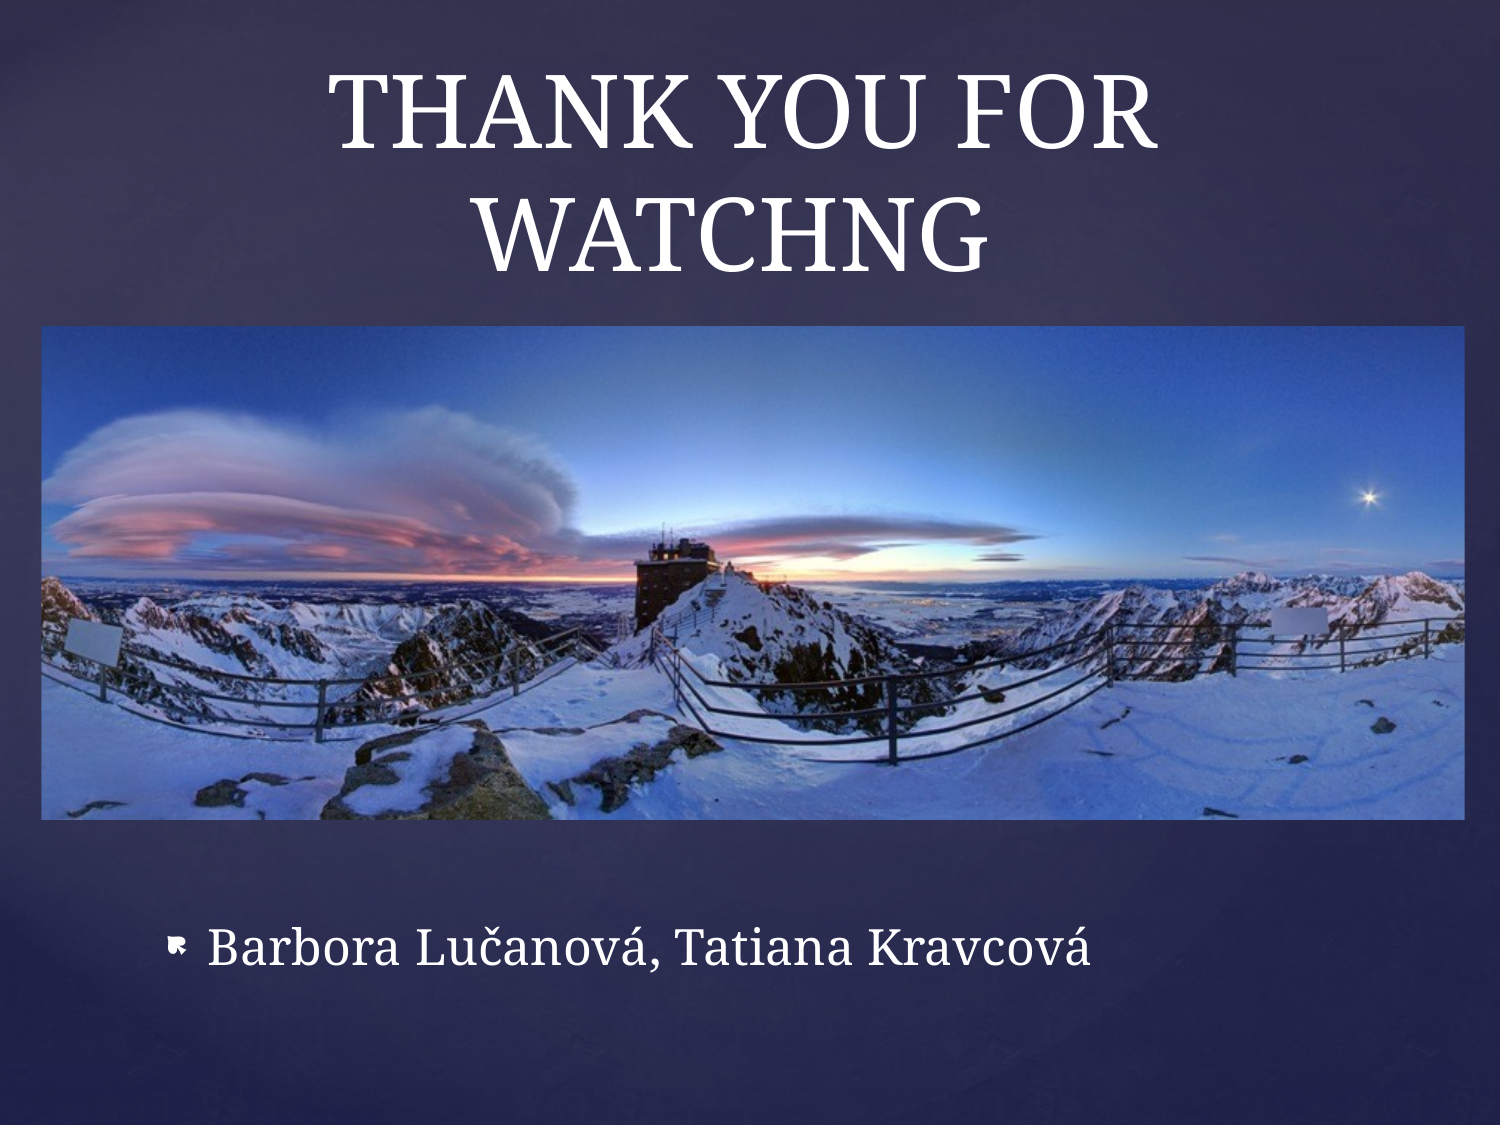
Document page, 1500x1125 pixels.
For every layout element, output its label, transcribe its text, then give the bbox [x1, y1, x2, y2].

list Barbora Lučanová, Tatiana Kravcová [147, 837, 1148, 1125]
picture [40, 325, 1466, 821]
title THANK YOU FOR WATCHNG [123, 149, 1362, 299]
